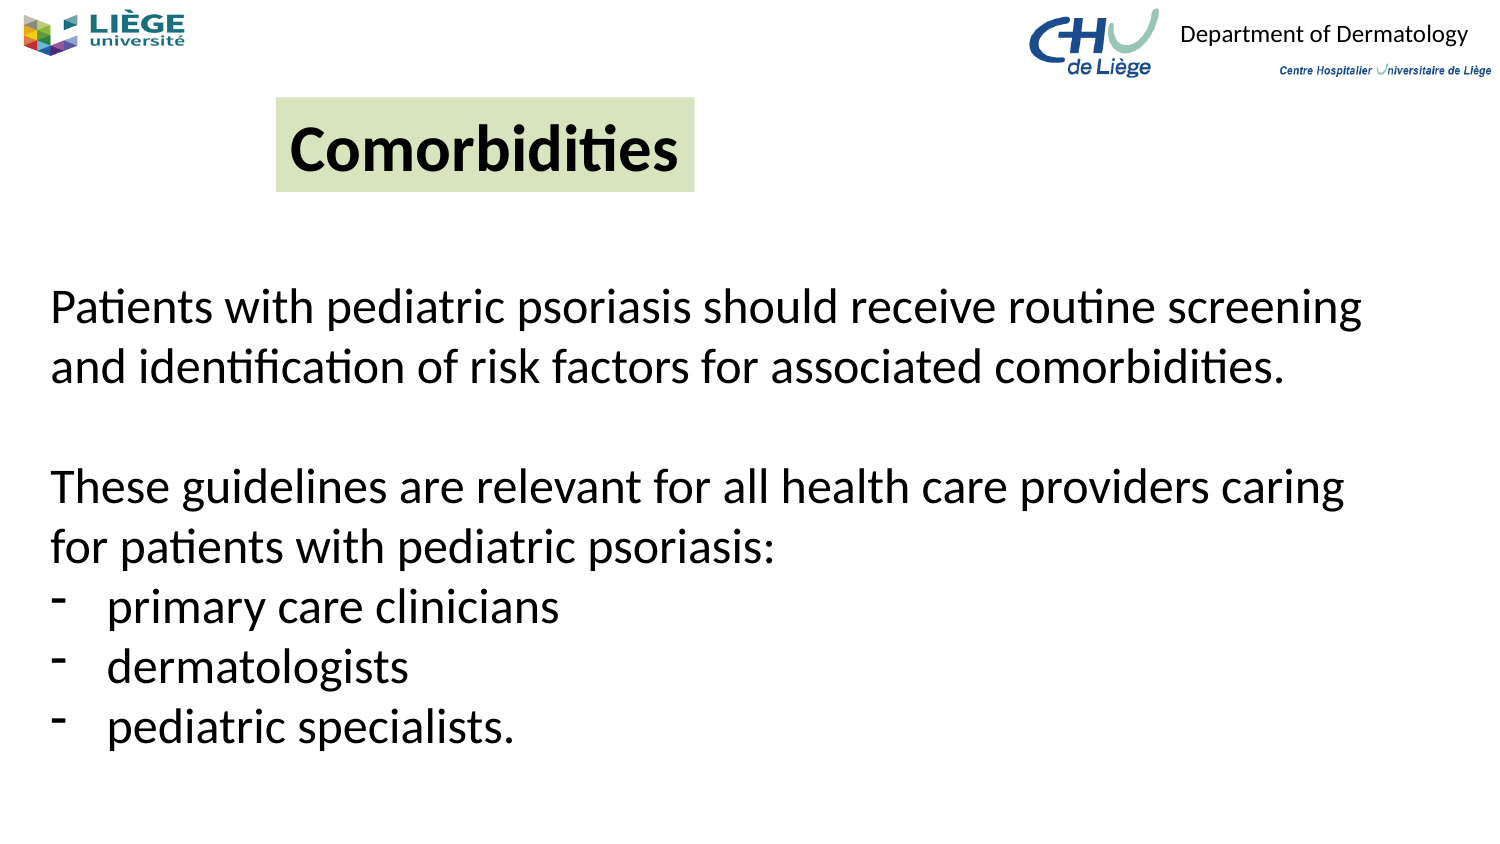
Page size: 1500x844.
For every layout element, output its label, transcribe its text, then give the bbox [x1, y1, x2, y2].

picture [0, 0, 207, 67]
text_box Patients with pediatric psoriasis should receive routine screening and identification of risk factors for associated comorbidities. These guidelines are relevant for all health care providers caring for patients with pediatric psoriasis: primary care clinicians dermatologists pediatric specialists. [35, 266, 1390, 761]
picture [1021, 0, 1500, 86]
text_box Comorbidities [275, 97, 695, 192]
